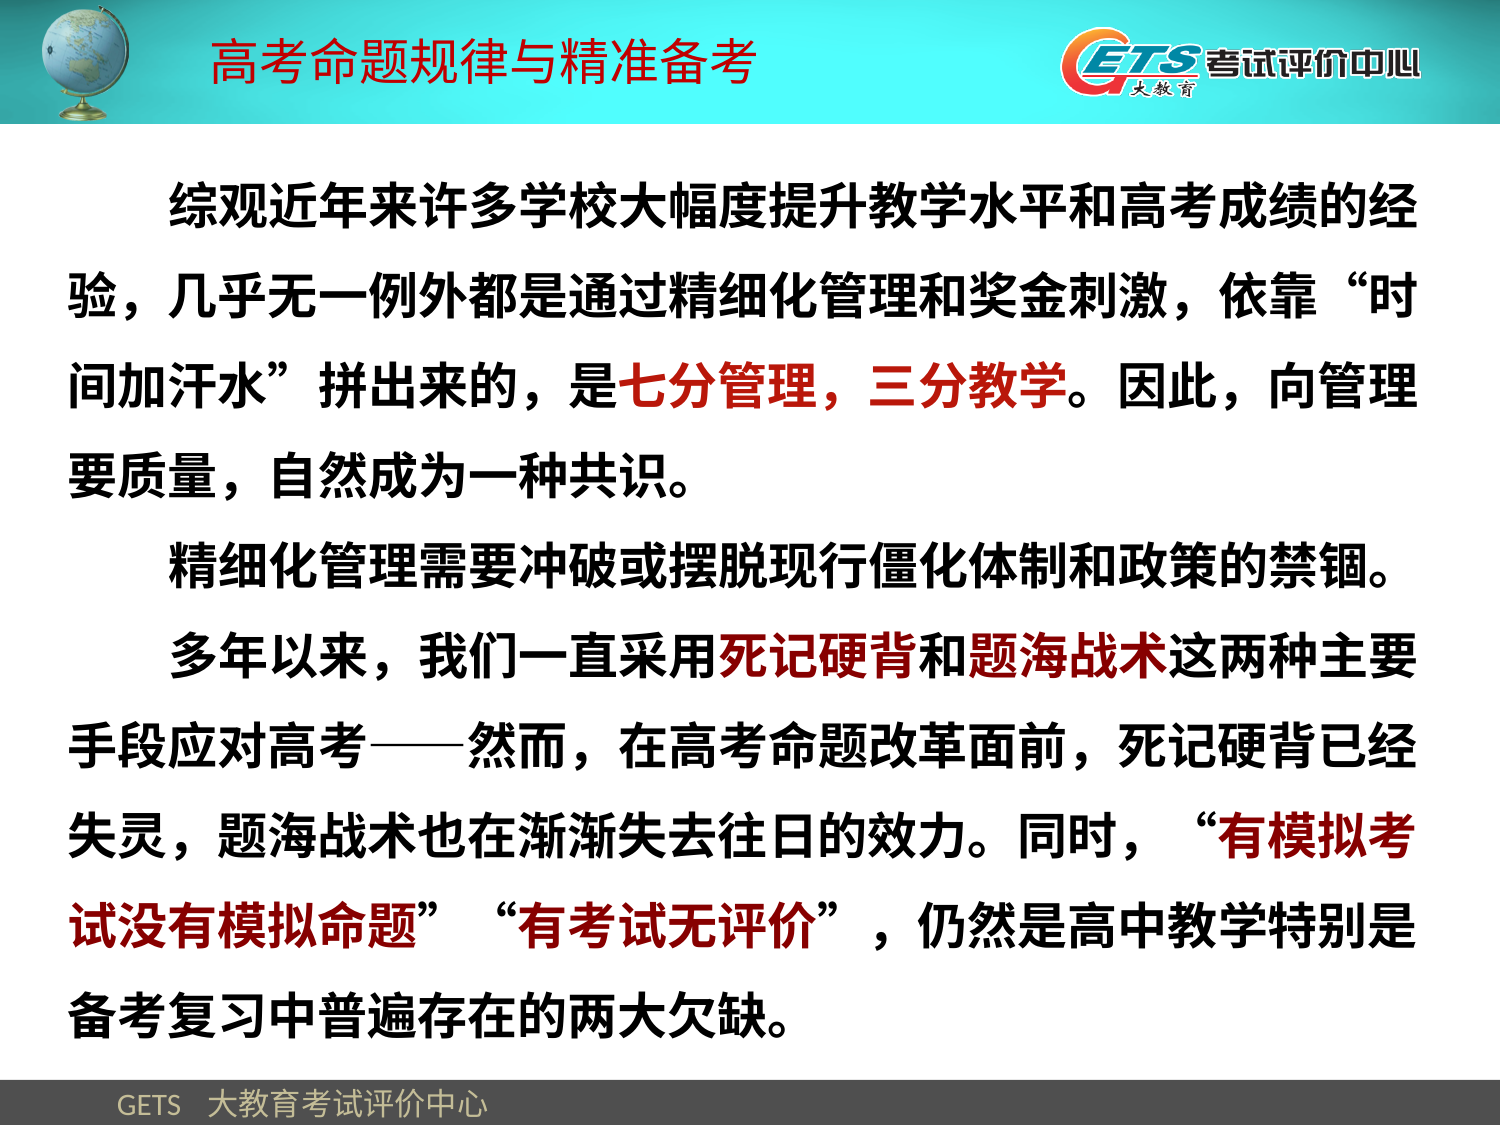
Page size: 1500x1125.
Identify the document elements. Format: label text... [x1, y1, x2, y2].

picture [0, 0, 1500, 124]
text_box 综观近年来许多学校大幅度提升教学水平和高考成绩的经验，几乎无一例外都是通过精细化管理和奖金刺激，依靠“时间加汗水”拼出来的，是七分管理，三分教学。因此，向管理要质量，自然成为一种共识。 精细化管理需要冲破或摆脱现行僵化体制和政策的禁锢。 多年以来，我们一直采用死记硬背和题海战术这两种主要手段应对高考——然而，在高考命题改革面前，死记硬背已经失灵，题海战术也在渐渐失去往日的效力。同时，“有模拟考试没有模拟命题”“有考试无评价”，仍然是高中教学特别是备考复习中普遍存在的两大欠缺。 [53, 137, 1447, 1052]
text_box 高考命题规律与精准备考 [148, 18, 821, 102]
